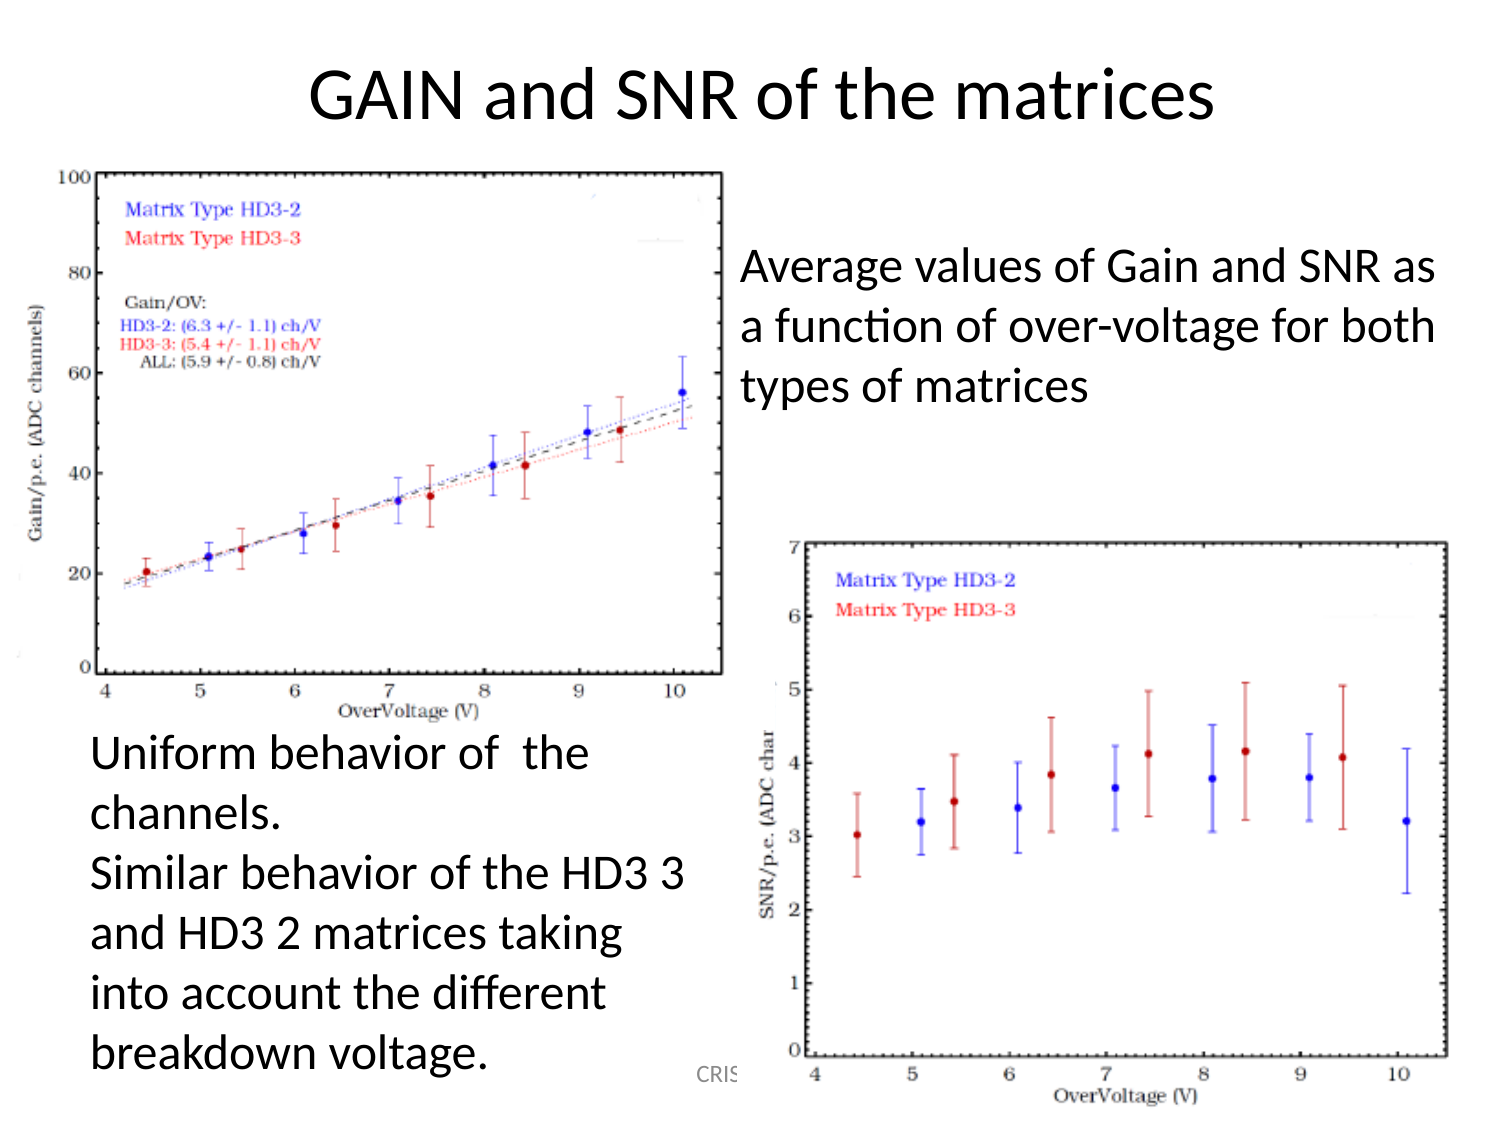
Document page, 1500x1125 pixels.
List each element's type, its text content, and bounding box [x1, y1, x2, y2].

text_box Average values of Gain and SNR as a function of over-voltage for both types of matrices [779, 224, 1475, 420]
text_box GAIN and SNR of the matrices [225, 37, 1300, 143]
picture [12, 149, 1500, 1117]
text_box Uniform behavior of the channels. Similar behavior of the HD3 3 and HD3 2 matrices taking into account the different breakdown voltage. [75, 738, 713, 1088]
footer CRIS 2018 [512, 1042, 732, 1103]
